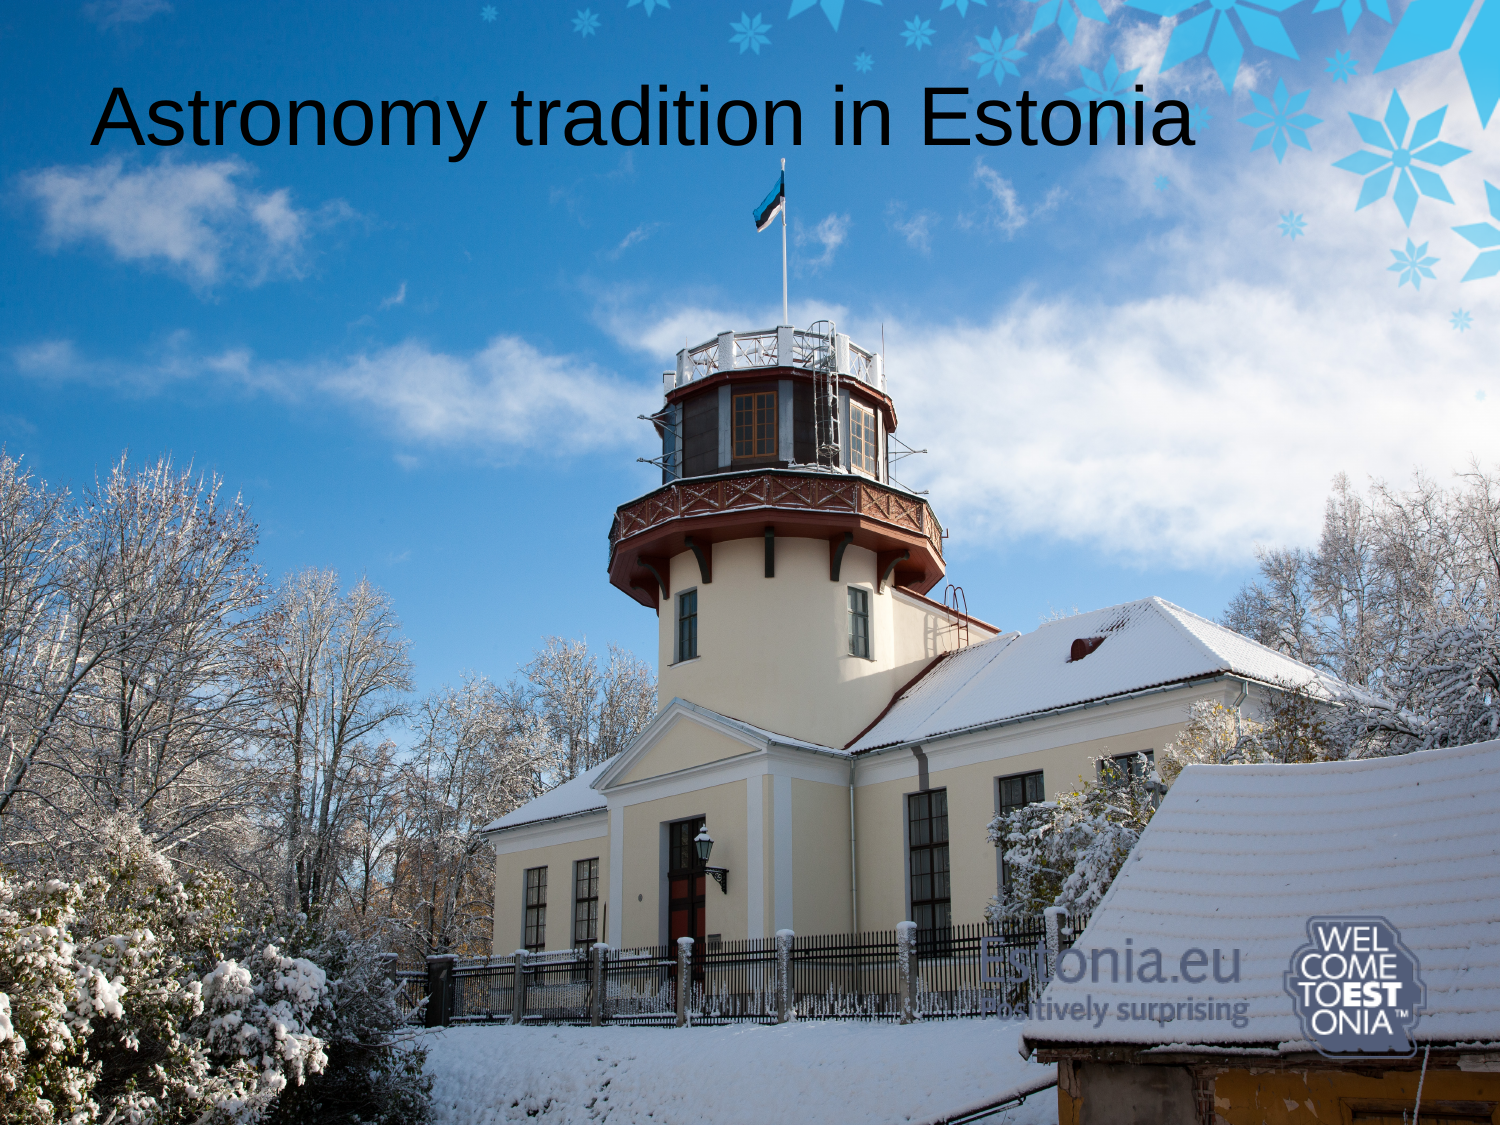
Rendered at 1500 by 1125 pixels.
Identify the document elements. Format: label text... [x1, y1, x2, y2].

picture [0, 0, 1500, 1125]
list Astronomy tradition in Estonia [75, 54, 1425, 161]
